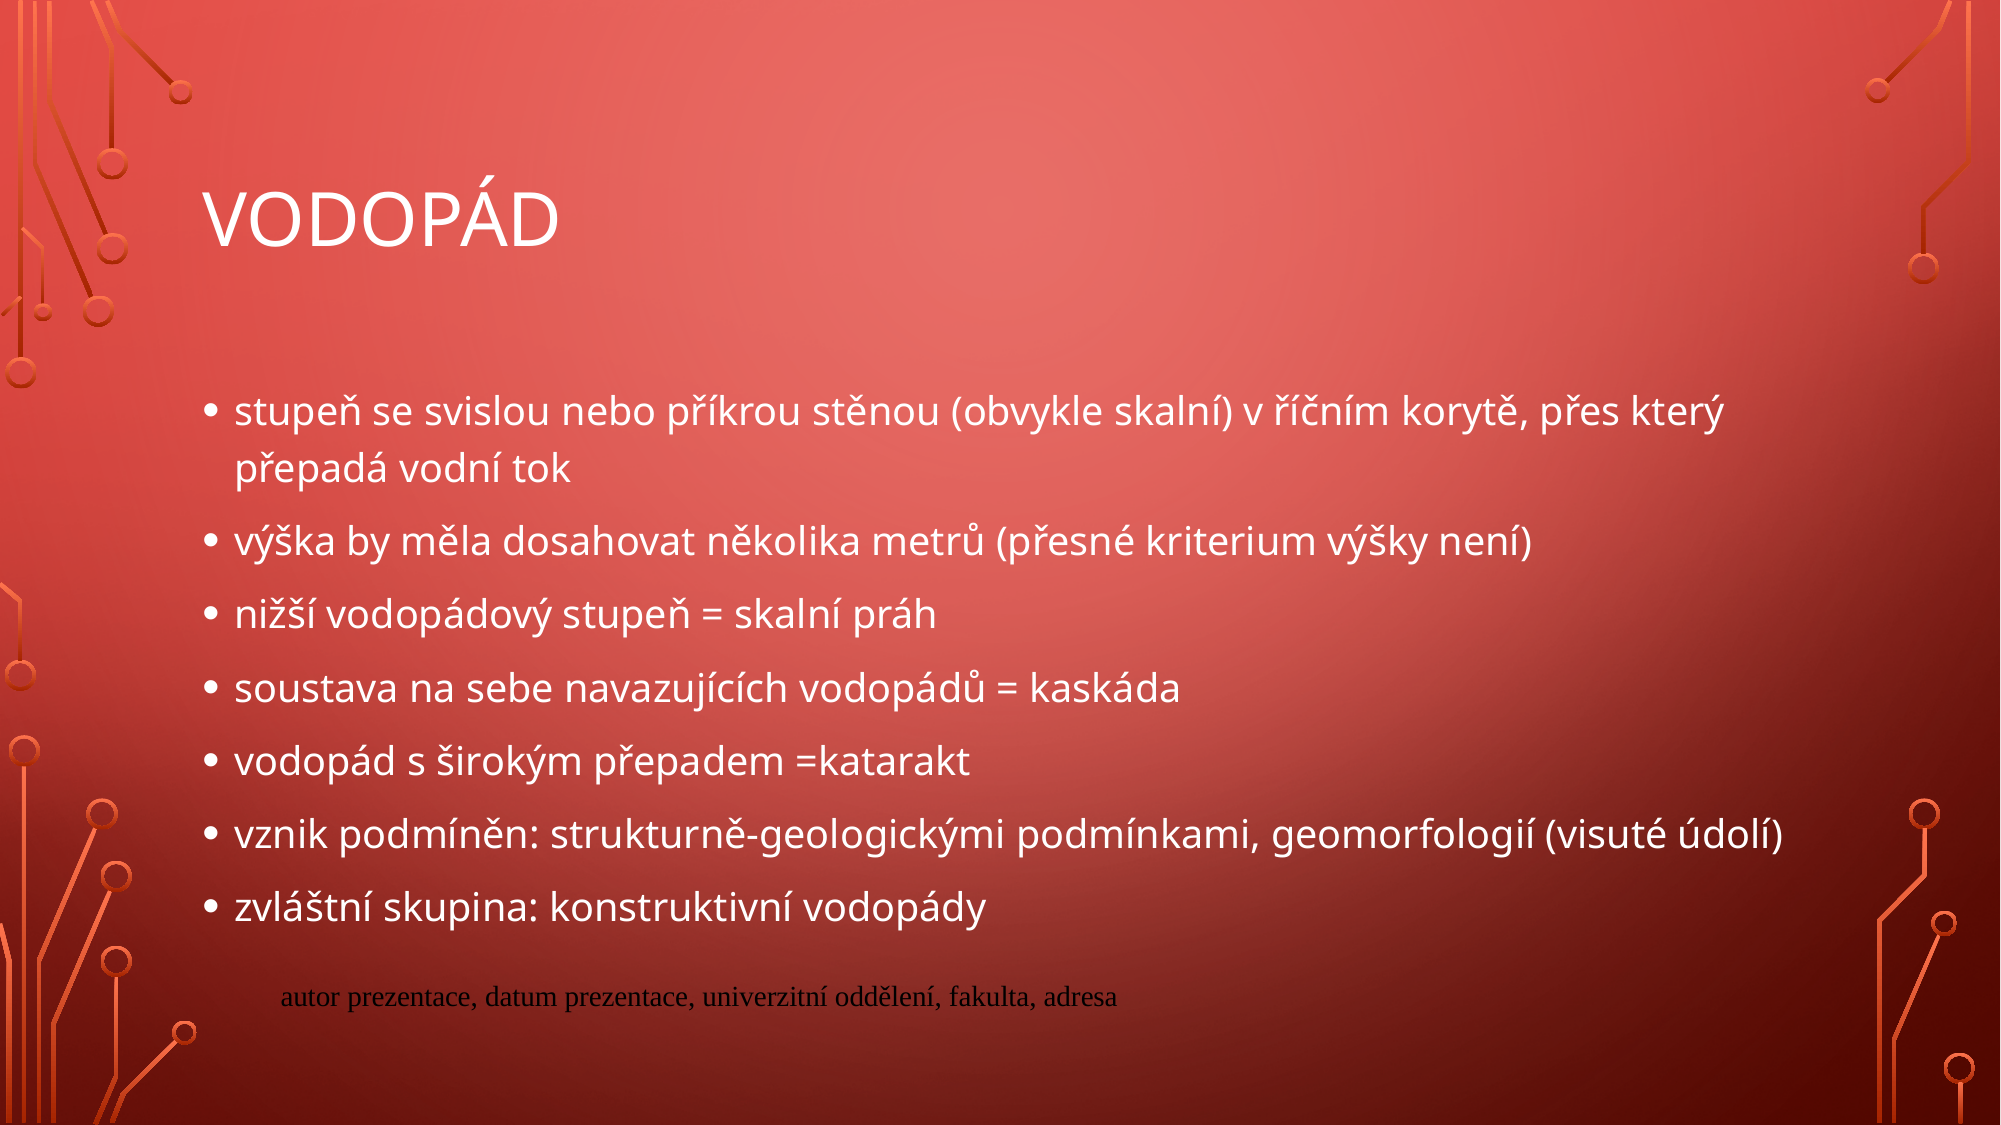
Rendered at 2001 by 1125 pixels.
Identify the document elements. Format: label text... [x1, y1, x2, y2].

footer autor prezentace, datum prezentace, univerzitní oddělení, fakulta, adresa [187, 965, 1211, 1025]
list stupeň se svislou nebo příkrou stěnou (obvykle skalní) v říčním korytě, přes který přepadá vodní tok výška by měla dosahovat několika metrů (přesné kriterium výšky není) nižší vodopádový stupeň = skalní práh soustava na sebe navazujících vodopádů = kaskáda vodopád s širokým přepadem =katarakt vznik podmíněn: strukturně-geologickými podmínkami, geomorfologií (visuté údolí) zvláštní skupina: konstruktivní vodopády [187, 369, 1813, 950]
title Vodopád [187, 101, 1813, 344]
